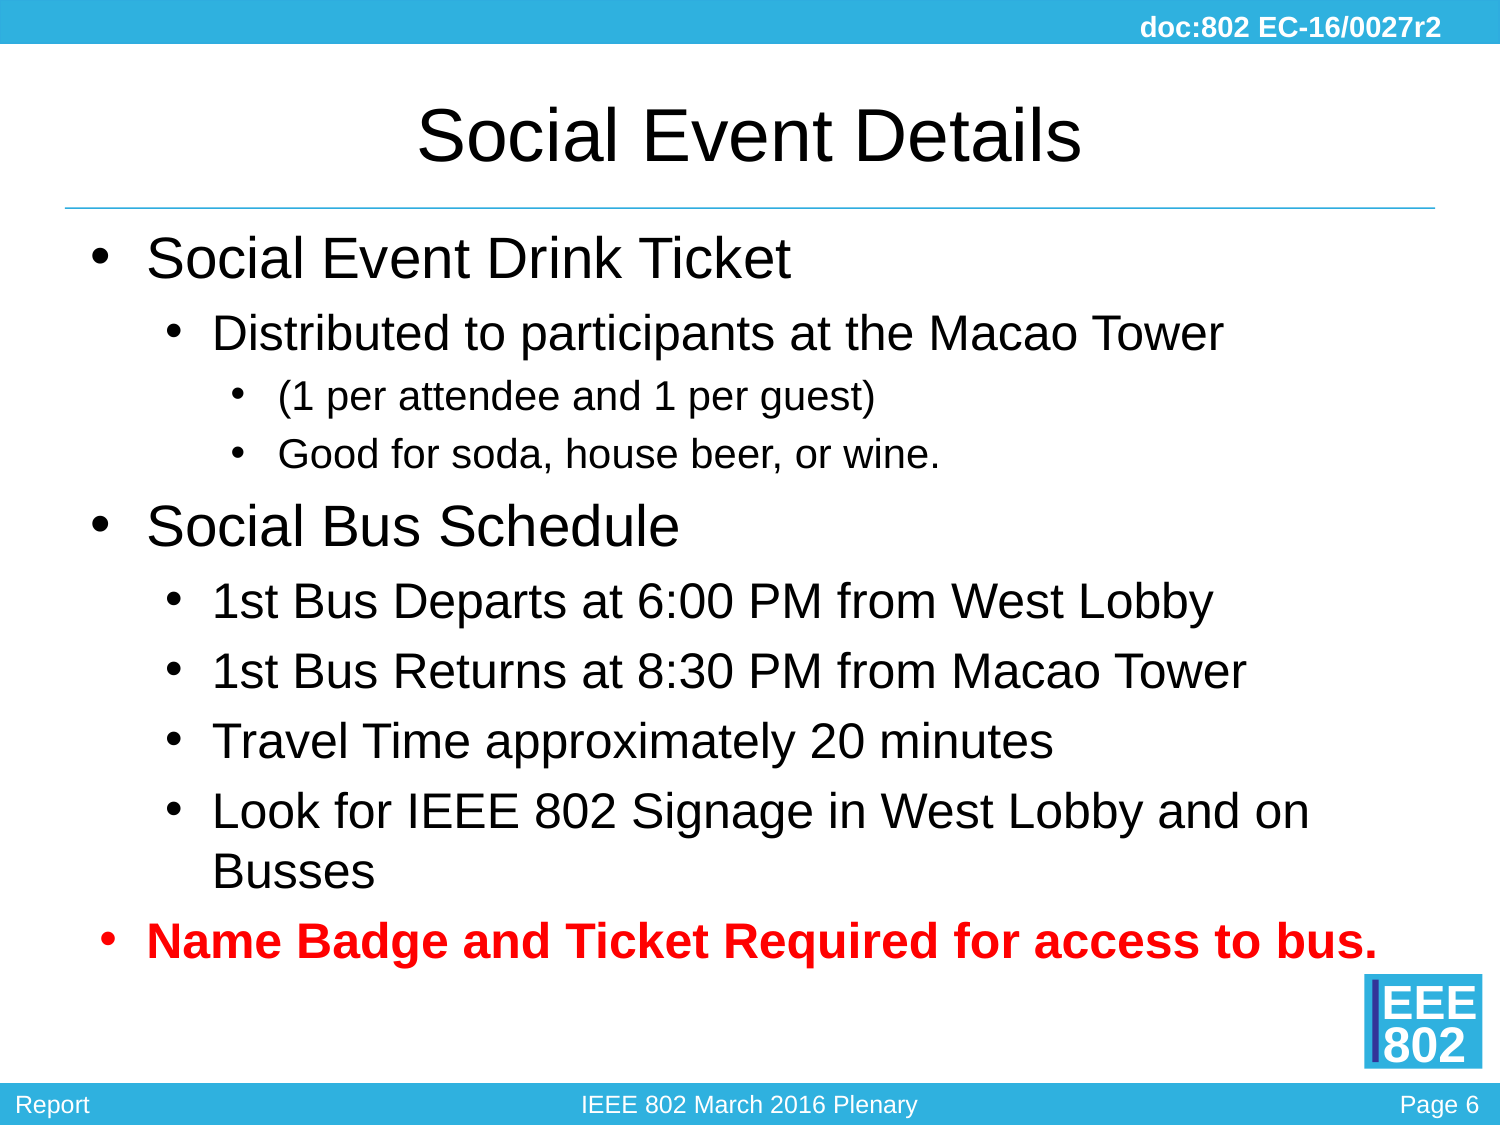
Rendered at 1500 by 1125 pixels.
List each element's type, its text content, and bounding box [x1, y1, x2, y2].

list Social Event Drink Ticket Distributed to participants at the Macao Tower (1 per attendee and 1 per guest) Good for soda, house beer, or wine. Social Bus Schedule 1st Bus Departs at 6:00 PM from West Lobby 1st Bus Returns at 8:30 PM from Macao Tower Travel Time approximately 20 minutes Look for IEEE 802 Signage in West Lobby and on Busses Name Badge and Ticket Required for access to bus. [75, 212, 1425, 1088]
title Social Event Details [75, 66, 1425, 197]
